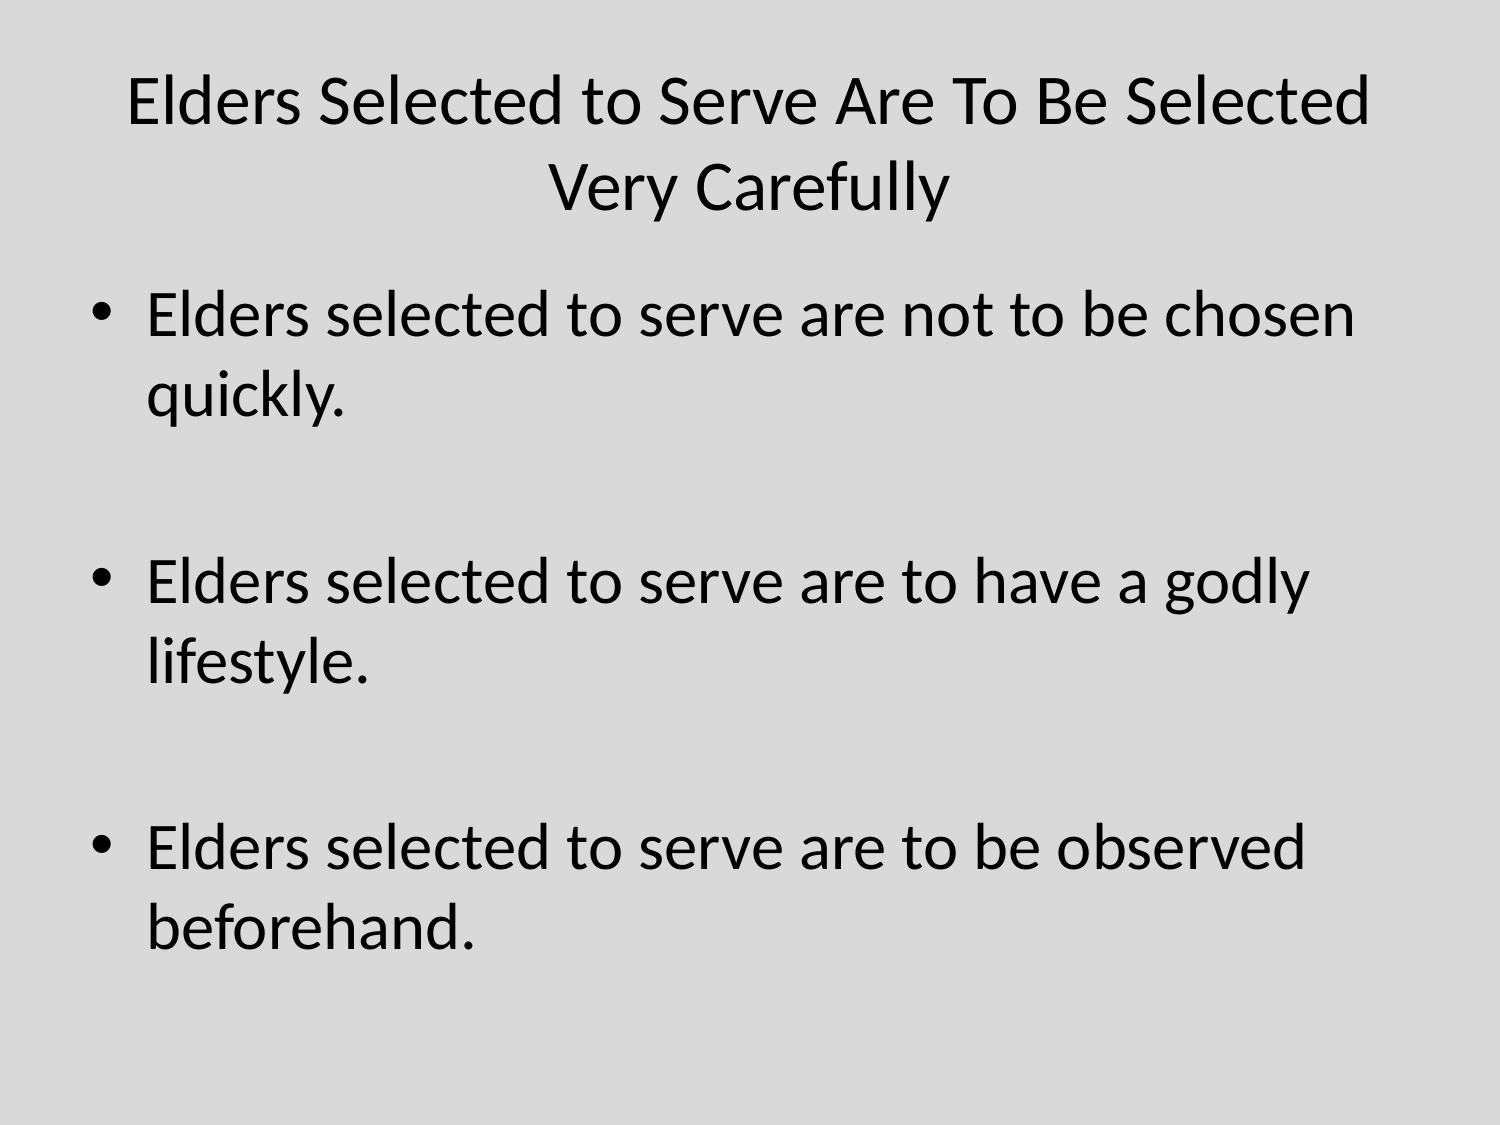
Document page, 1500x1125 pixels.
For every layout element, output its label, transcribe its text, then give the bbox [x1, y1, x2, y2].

title Elders Selected to Serve Are To Be Selected Very Carefully [75, 45, 1425, 233]
list Elders selected to serve are not to be chosen quickly. Elders selected to serve are to have a godly lifestyle. Elders selected to serve are to be observed beforehand. [75, 262, 1425, 1005]
